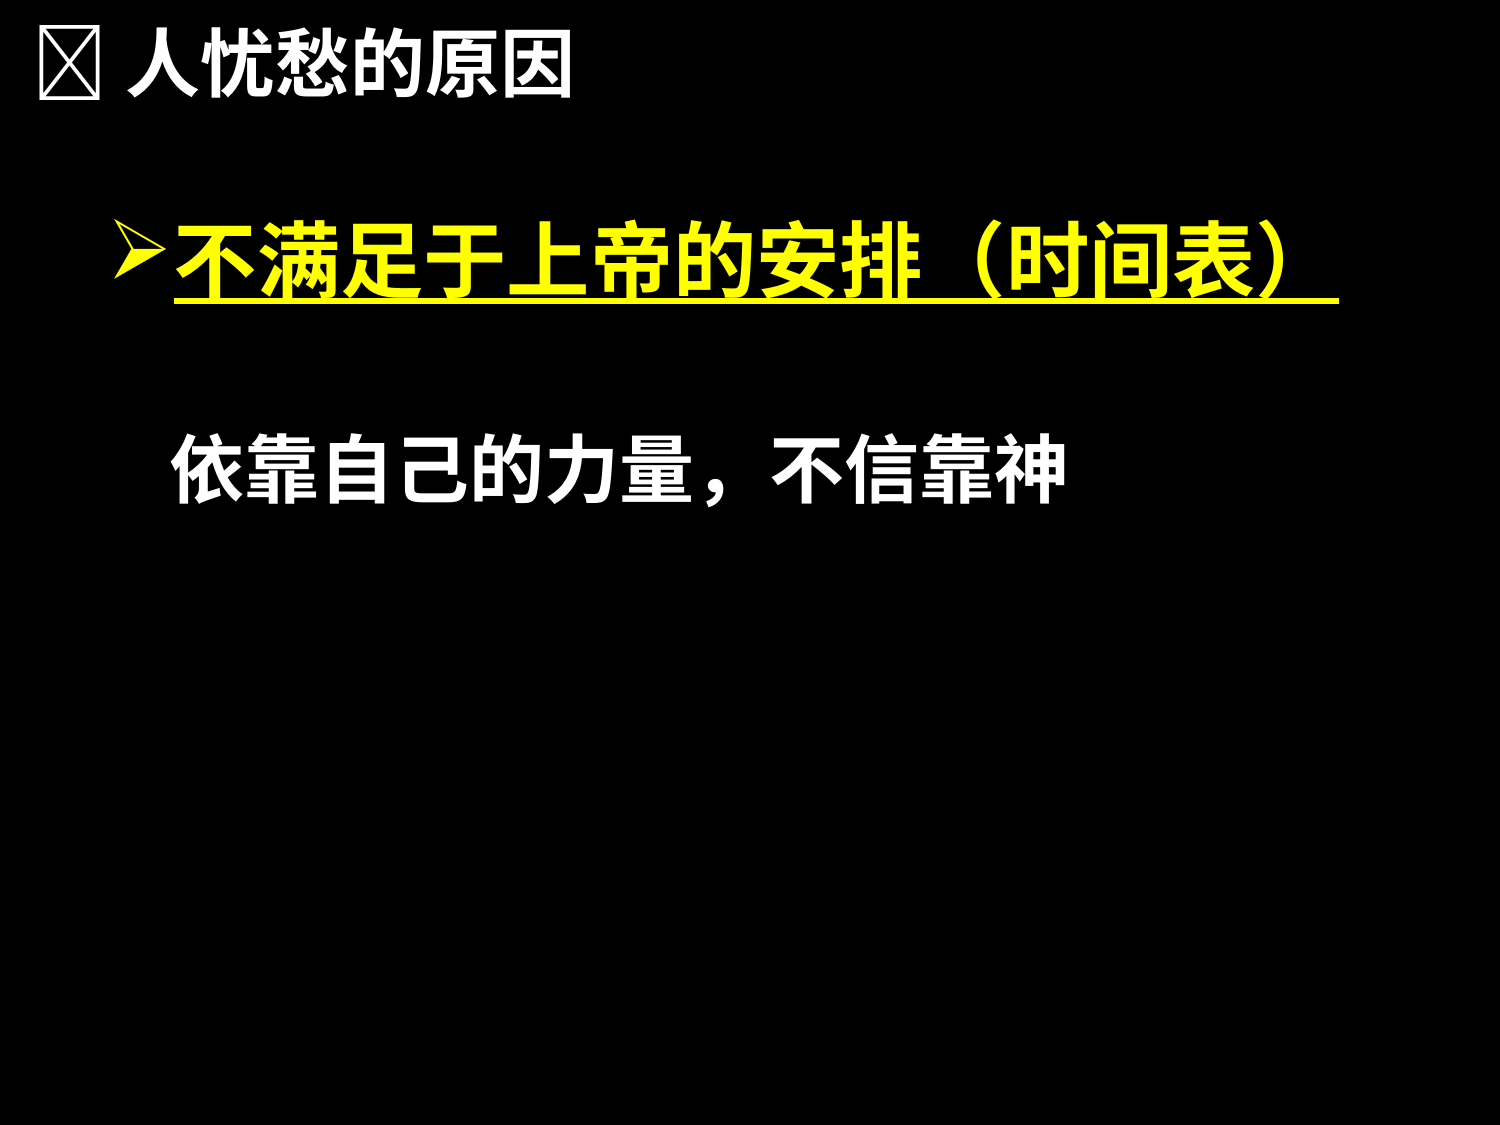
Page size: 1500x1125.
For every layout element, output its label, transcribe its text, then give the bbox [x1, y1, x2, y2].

list 人忧愁的原因 不满足于上帝的安排（时间表） 依靠自己的力量，不信靠神 [17, 19, 1483, 1106]
